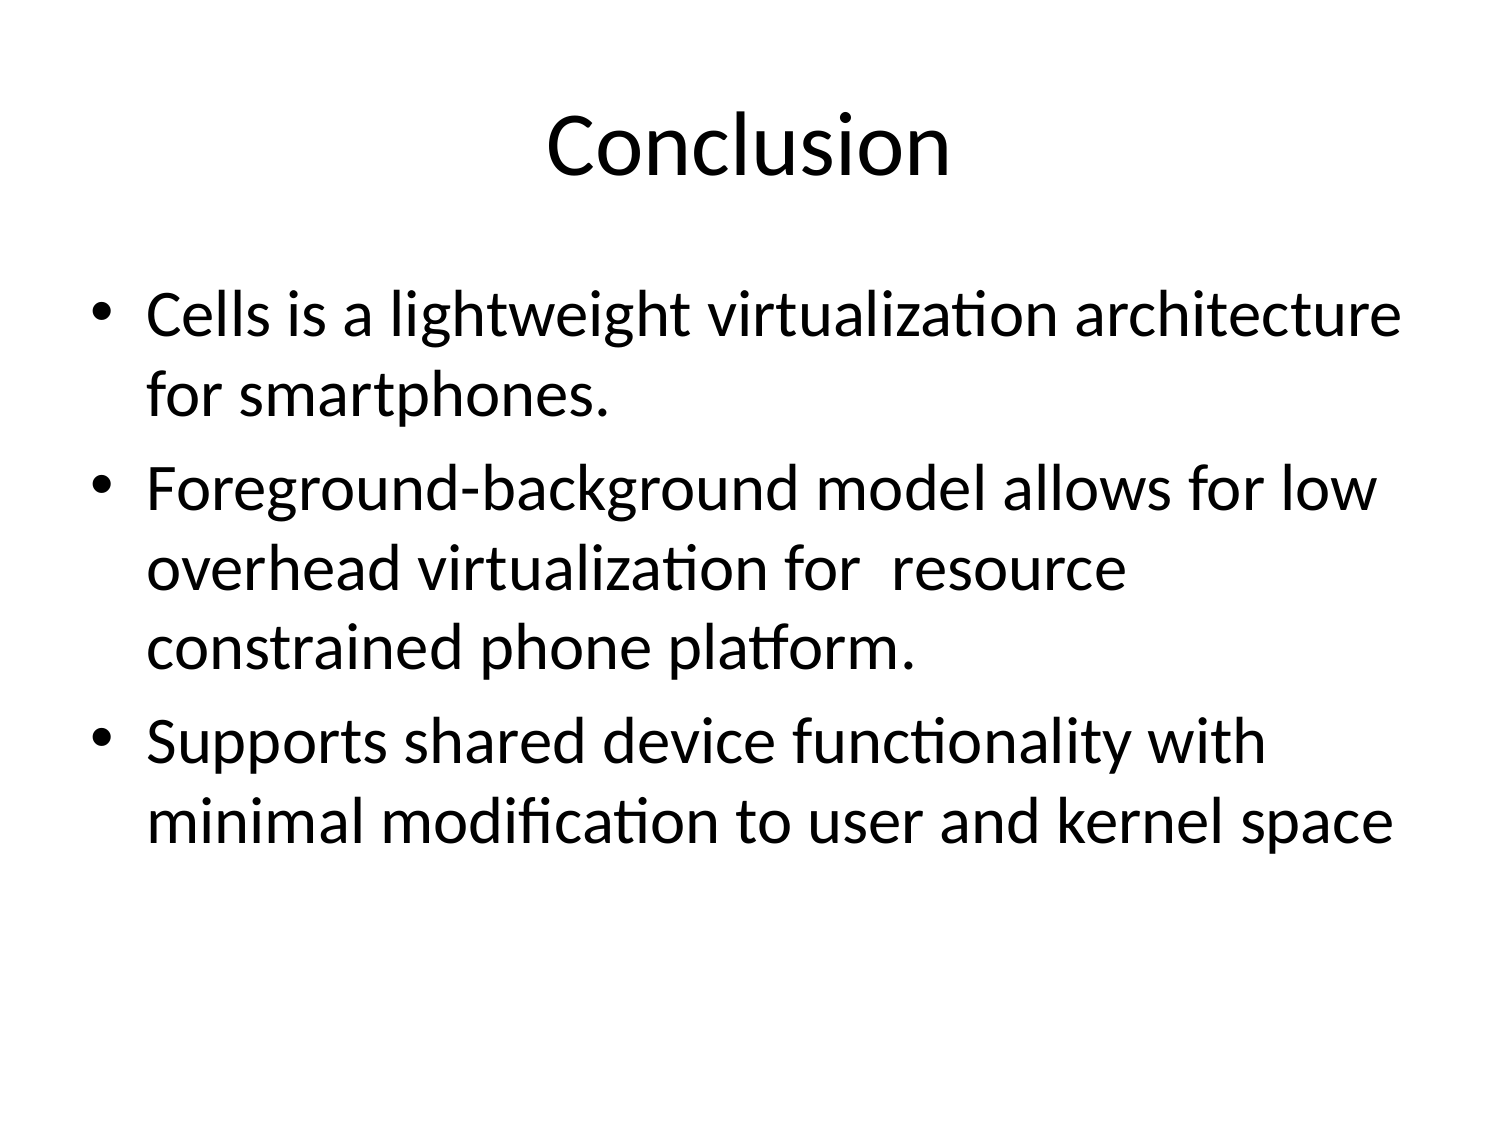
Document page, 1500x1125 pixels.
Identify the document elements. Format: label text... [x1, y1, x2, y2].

list Cells is a lightweight virtualization architecture for smartphones. Foreground-background model allows for low overhead virtualization for resource constrained phone platform. Supports shared device functionality with minimal modification to user and kernel space [75, 262, 1425, 1005]
title Conclusion [75, 45, 1425, 233]
